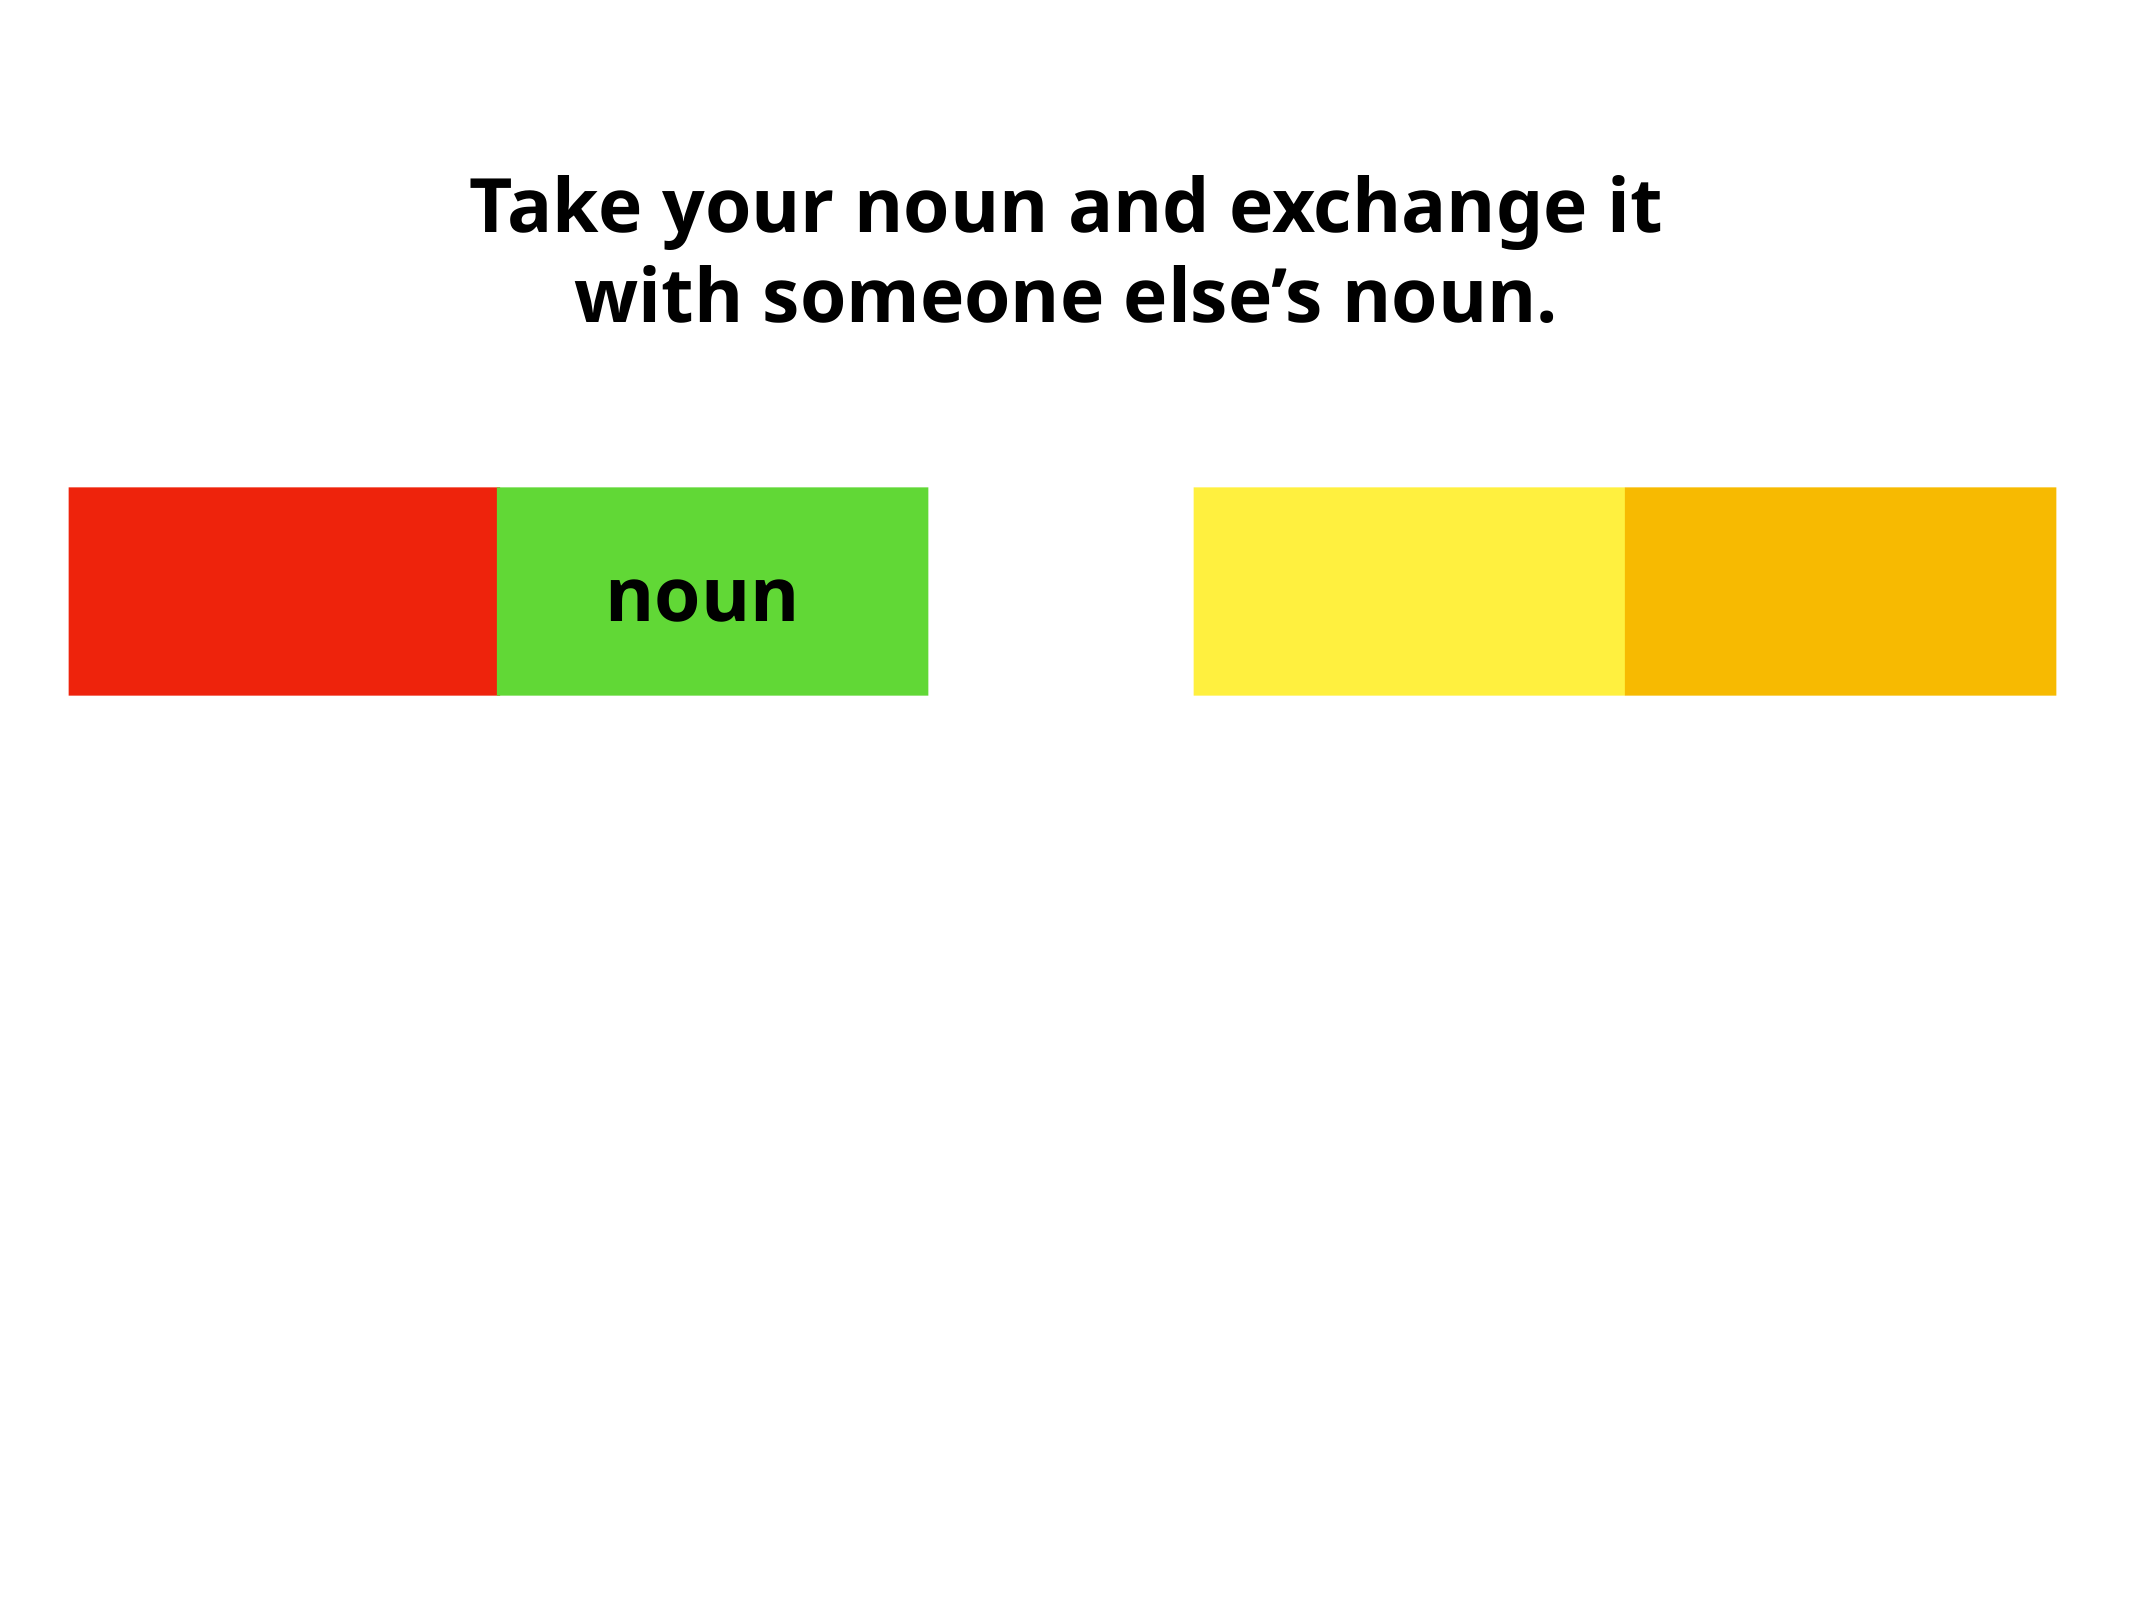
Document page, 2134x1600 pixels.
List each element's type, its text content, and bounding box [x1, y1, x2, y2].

text_box [1624, 487, 2057, 696]
text_box [68, 487, 496, 696]
text_box noun [597, 538, 828, 645]
text_box Take your noun and exchange it with someone else’s noun. [461, 149, 1672, 347]
text_box [1193, 487, 1624, 696]
text_box [496, 487, 929, 696]
